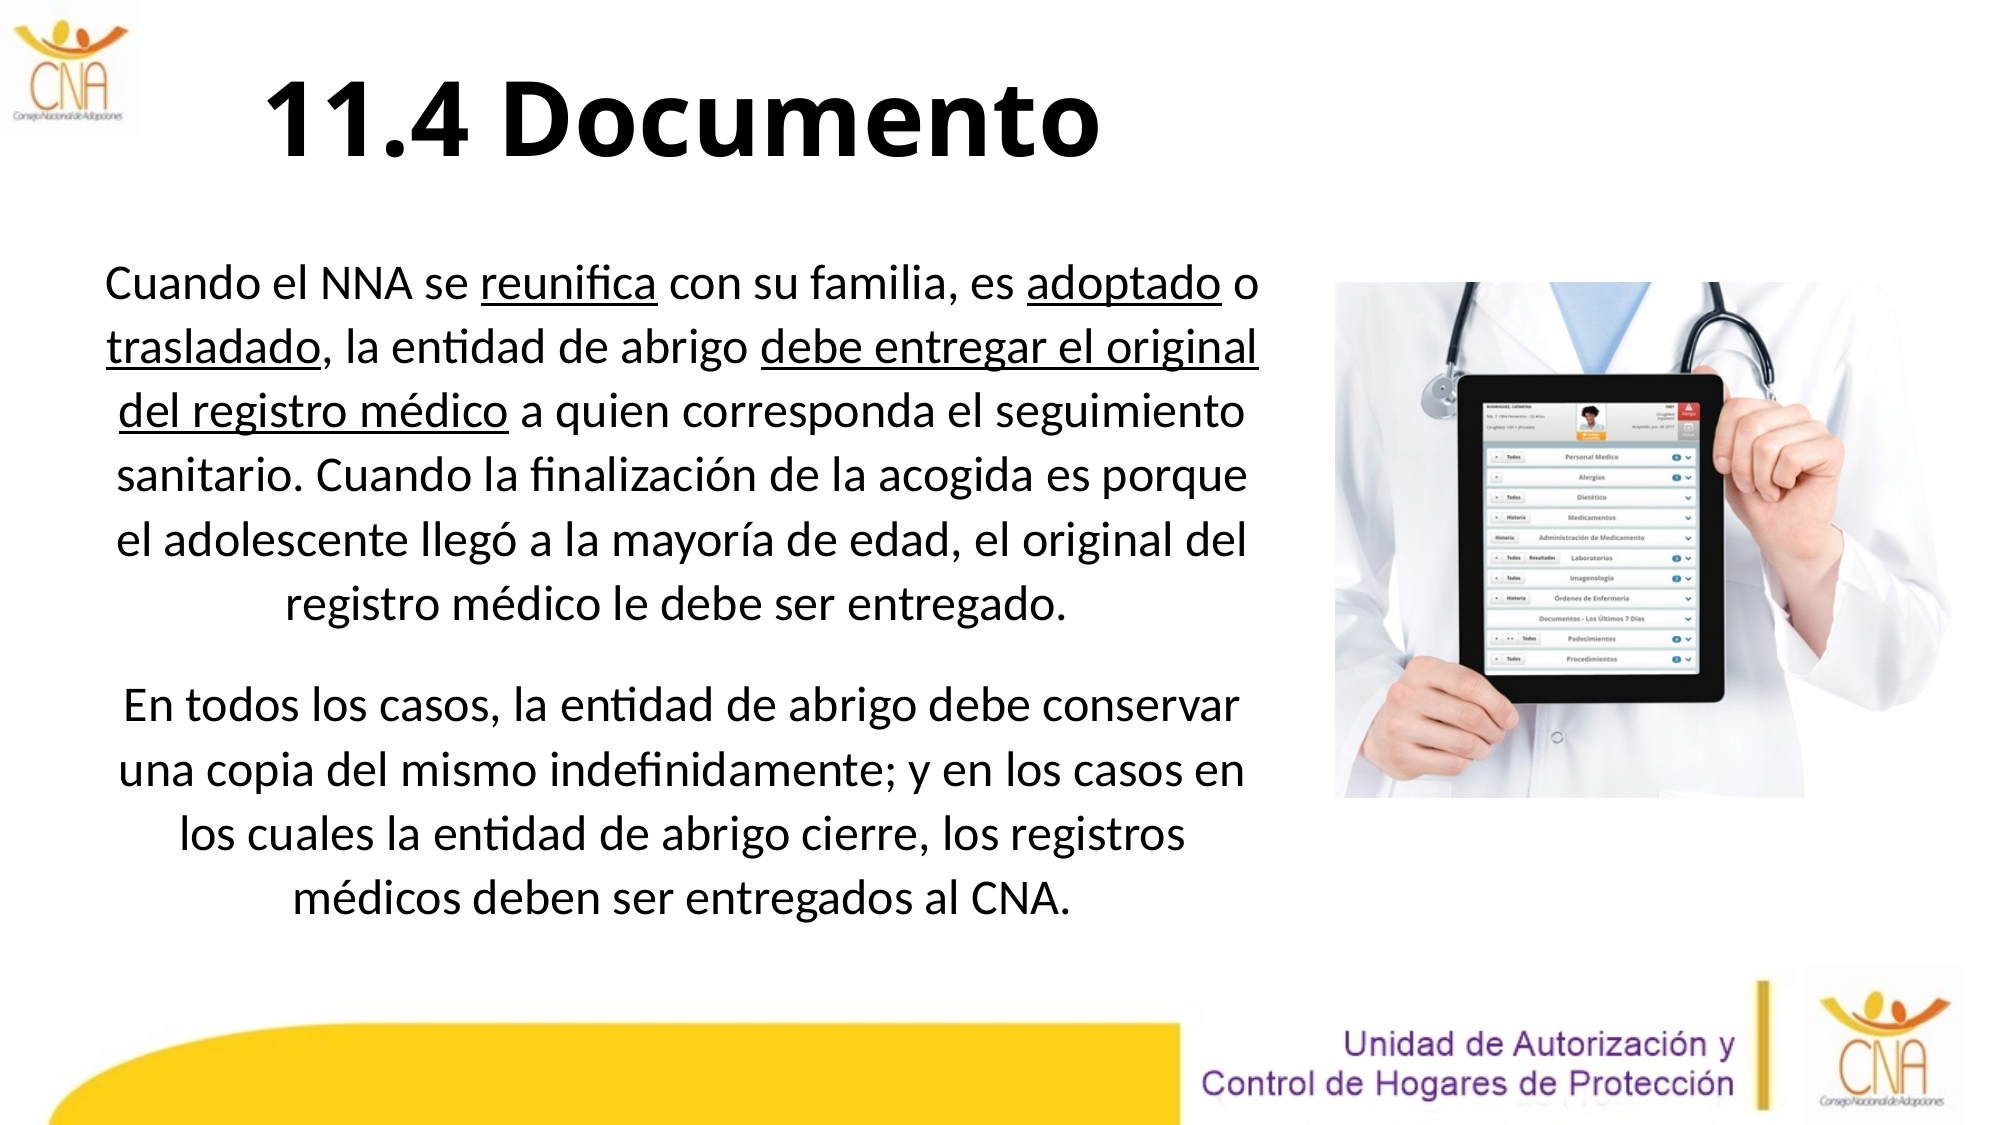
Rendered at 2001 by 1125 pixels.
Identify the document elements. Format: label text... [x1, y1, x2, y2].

title 11.4 Documento [220, 51, 1145, 193]
picture [0, 0, 2001, 1125]
list Cuando el NNA se reunifica con su familia, es adoptado o trasladado, la entidad de abrigo debe entregar el original del registro médico a quien corresponda el seguimiento sanitario. Cuando la finalización de la acogida es porque el adolescente llegó a la mayoría de edad, el original del registro médico le debe ser entregado. En todos los casos, la entidad de abrigo debe conservar una copia del mismo indefinidamente; y en los casos en los cuales la entidad de abrigo cierre, los registros médicos deben ser entregados al CNA. [84, 237, 1281, 933]
